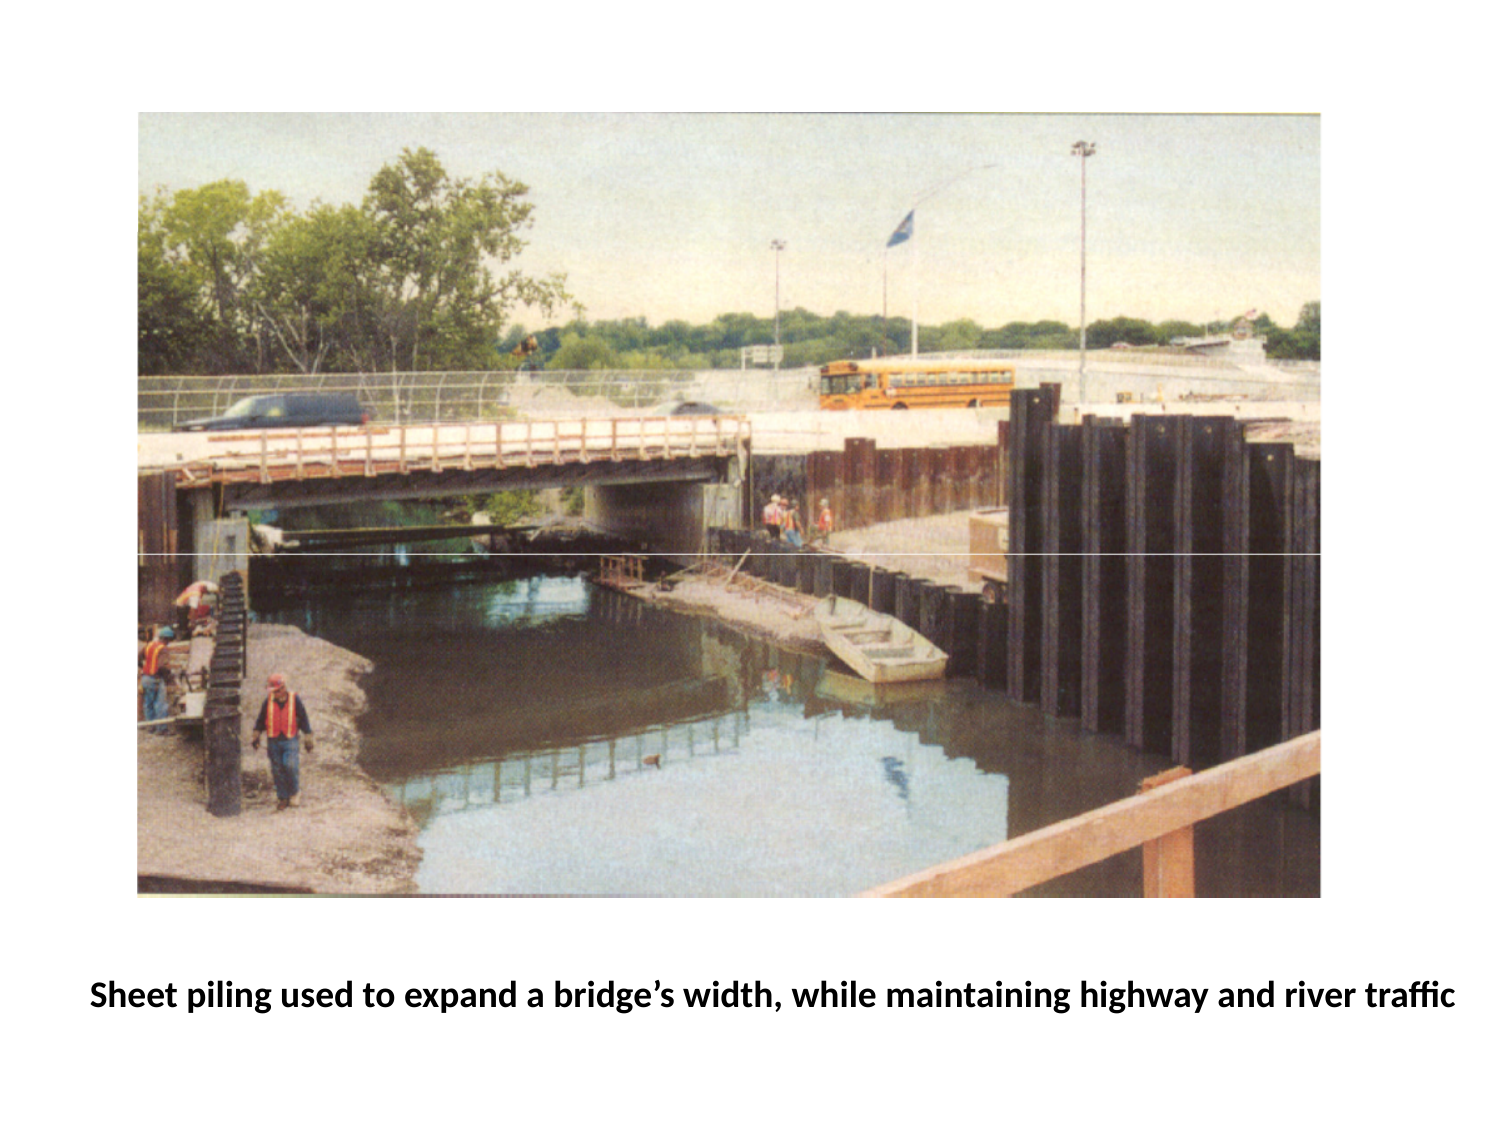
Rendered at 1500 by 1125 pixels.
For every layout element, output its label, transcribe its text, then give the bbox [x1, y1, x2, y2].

text_box Sheet piling used to expand a bridge’s width, while maintaining highway and river traffic [74, 962, 1500, 1023]
picture [137, 112, 1323, 898]
